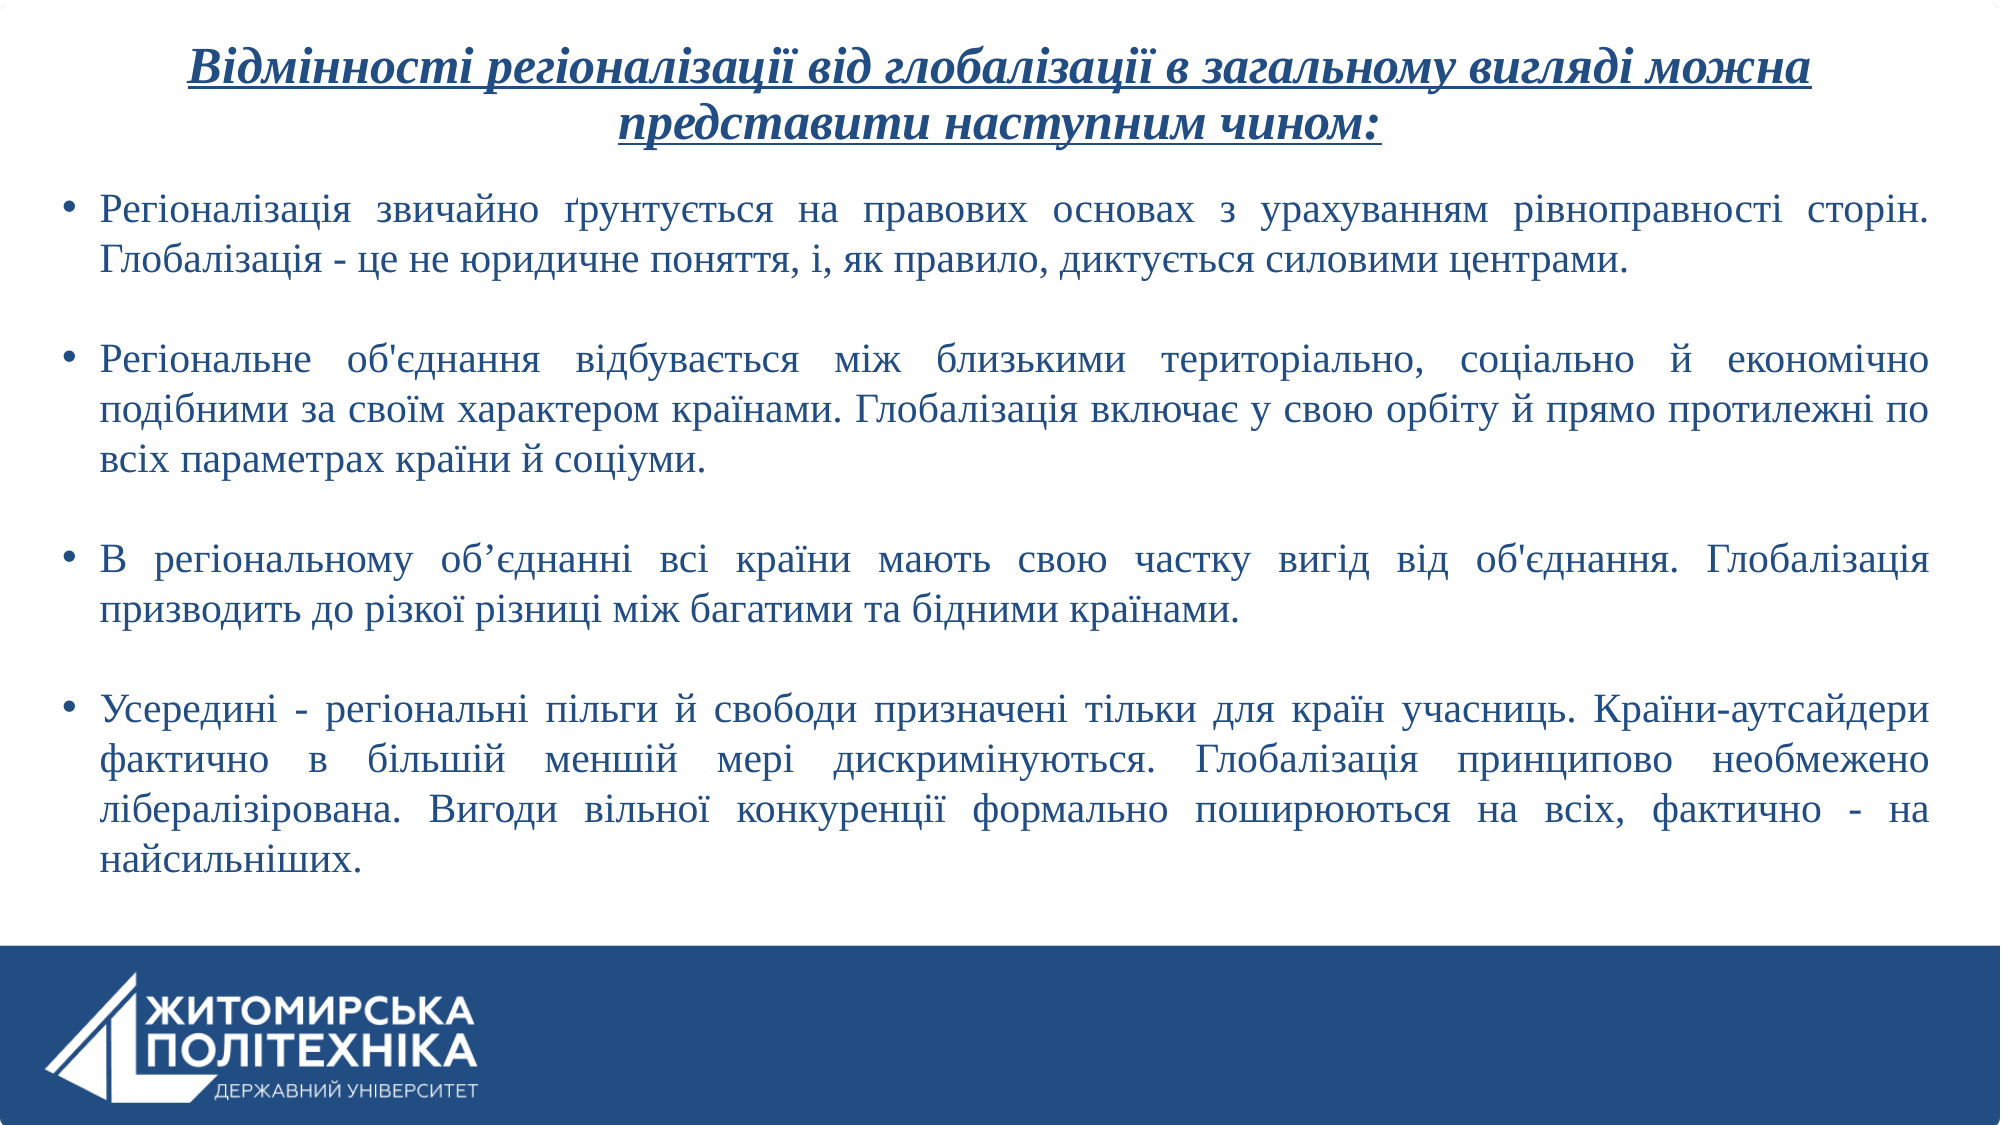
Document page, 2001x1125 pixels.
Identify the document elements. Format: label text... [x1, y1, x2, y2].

picture [0, 3, 2000, 1125]
title Відмінності регіоналізації від глобалізації в загальному вигляді можна представити наступним чином: [54, 31, 1945, 173]
list Регіоналізація звичайно ґрунтується на правових основах з урахуванням рівноправності сторін. Глобалізація - це не юридичне поняття, і, як правило, диктується силовими центрами. Регіональне об'єднання відбувається між близькими територіально, соціально й економічно подібними за своїм характером країнами. Глобалізація включає у свою орбіту й прямо протилежні по всіх параметрах країни й соціуми. В регіональному об’єднанні всі країни мають свою частку вигід від об'єднання. Глобалізація призводить до різкої різниці між багатими та бідними країнами. Усередині - регіональні пільги й свободи призначені тільки для країн учасниць. Країни-аутсайдери фактично в більшій меншій мері дискримінуються. Глобалізація принципово необмежено лібералізірована. Вигоди вільної конкуренції формально поширюються на всіх, фактично - на найсильніших. [47, 173, 1946, 947]
